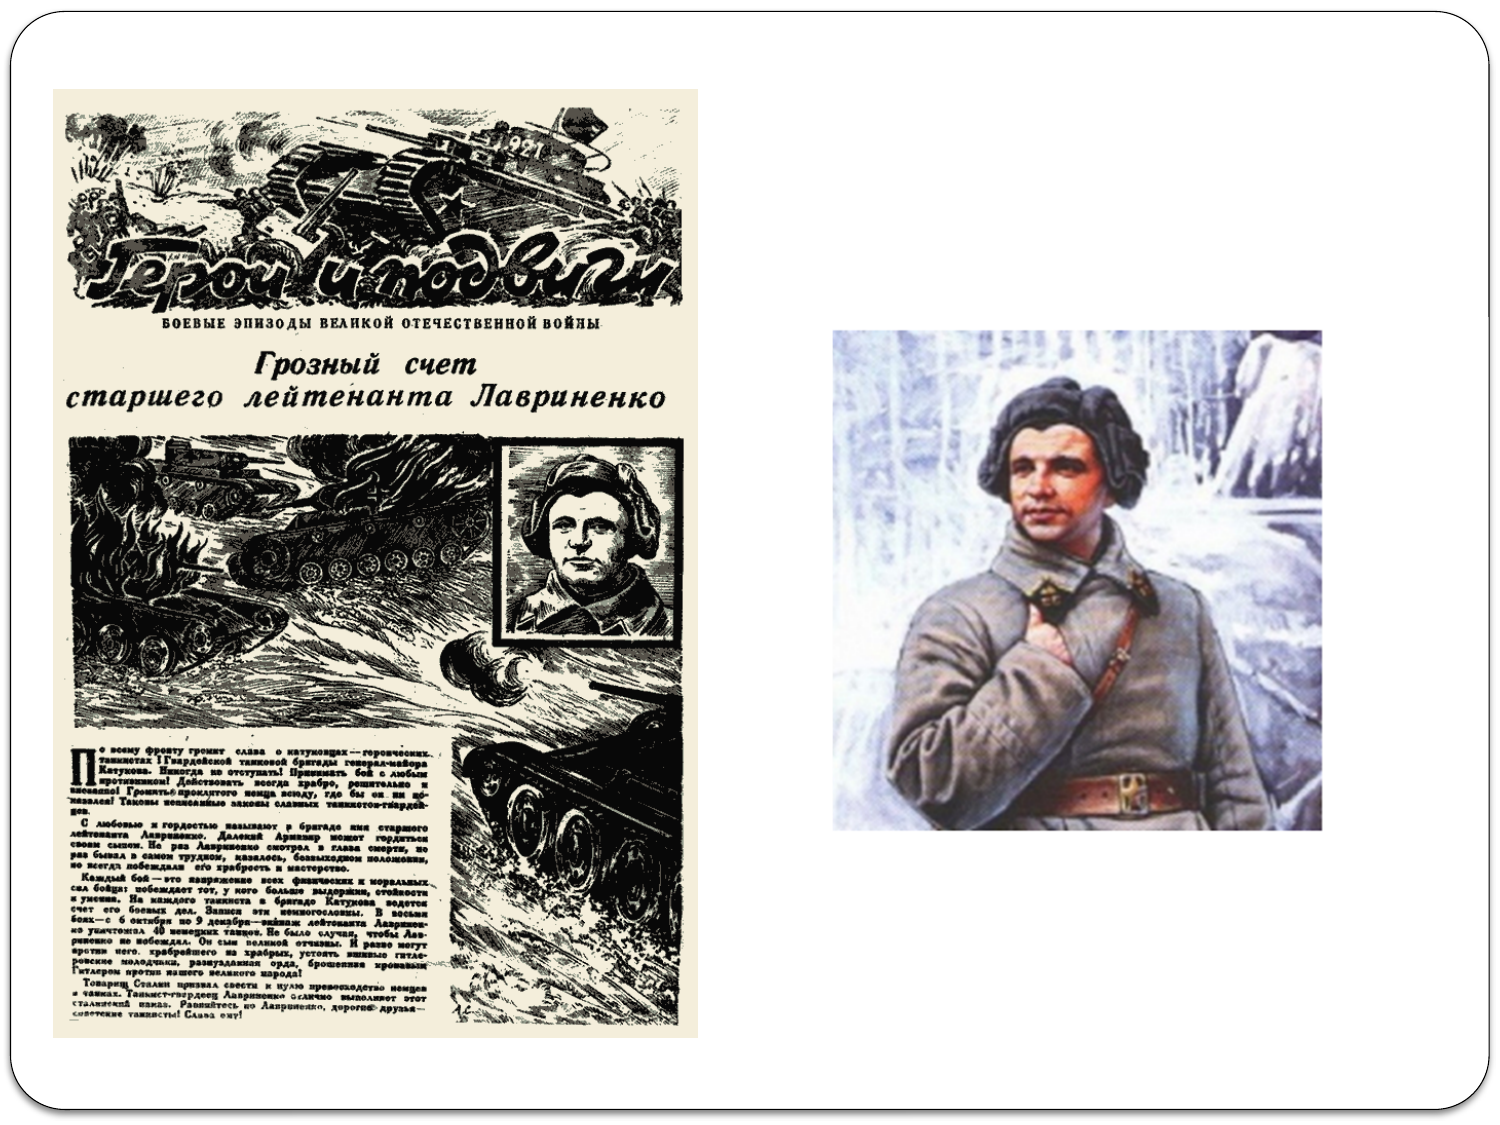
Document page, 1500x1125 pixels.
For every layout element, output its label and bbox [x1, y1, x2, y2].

picture [52, 89, 698, 1038]
picture [832, 325, 1329, 835]
